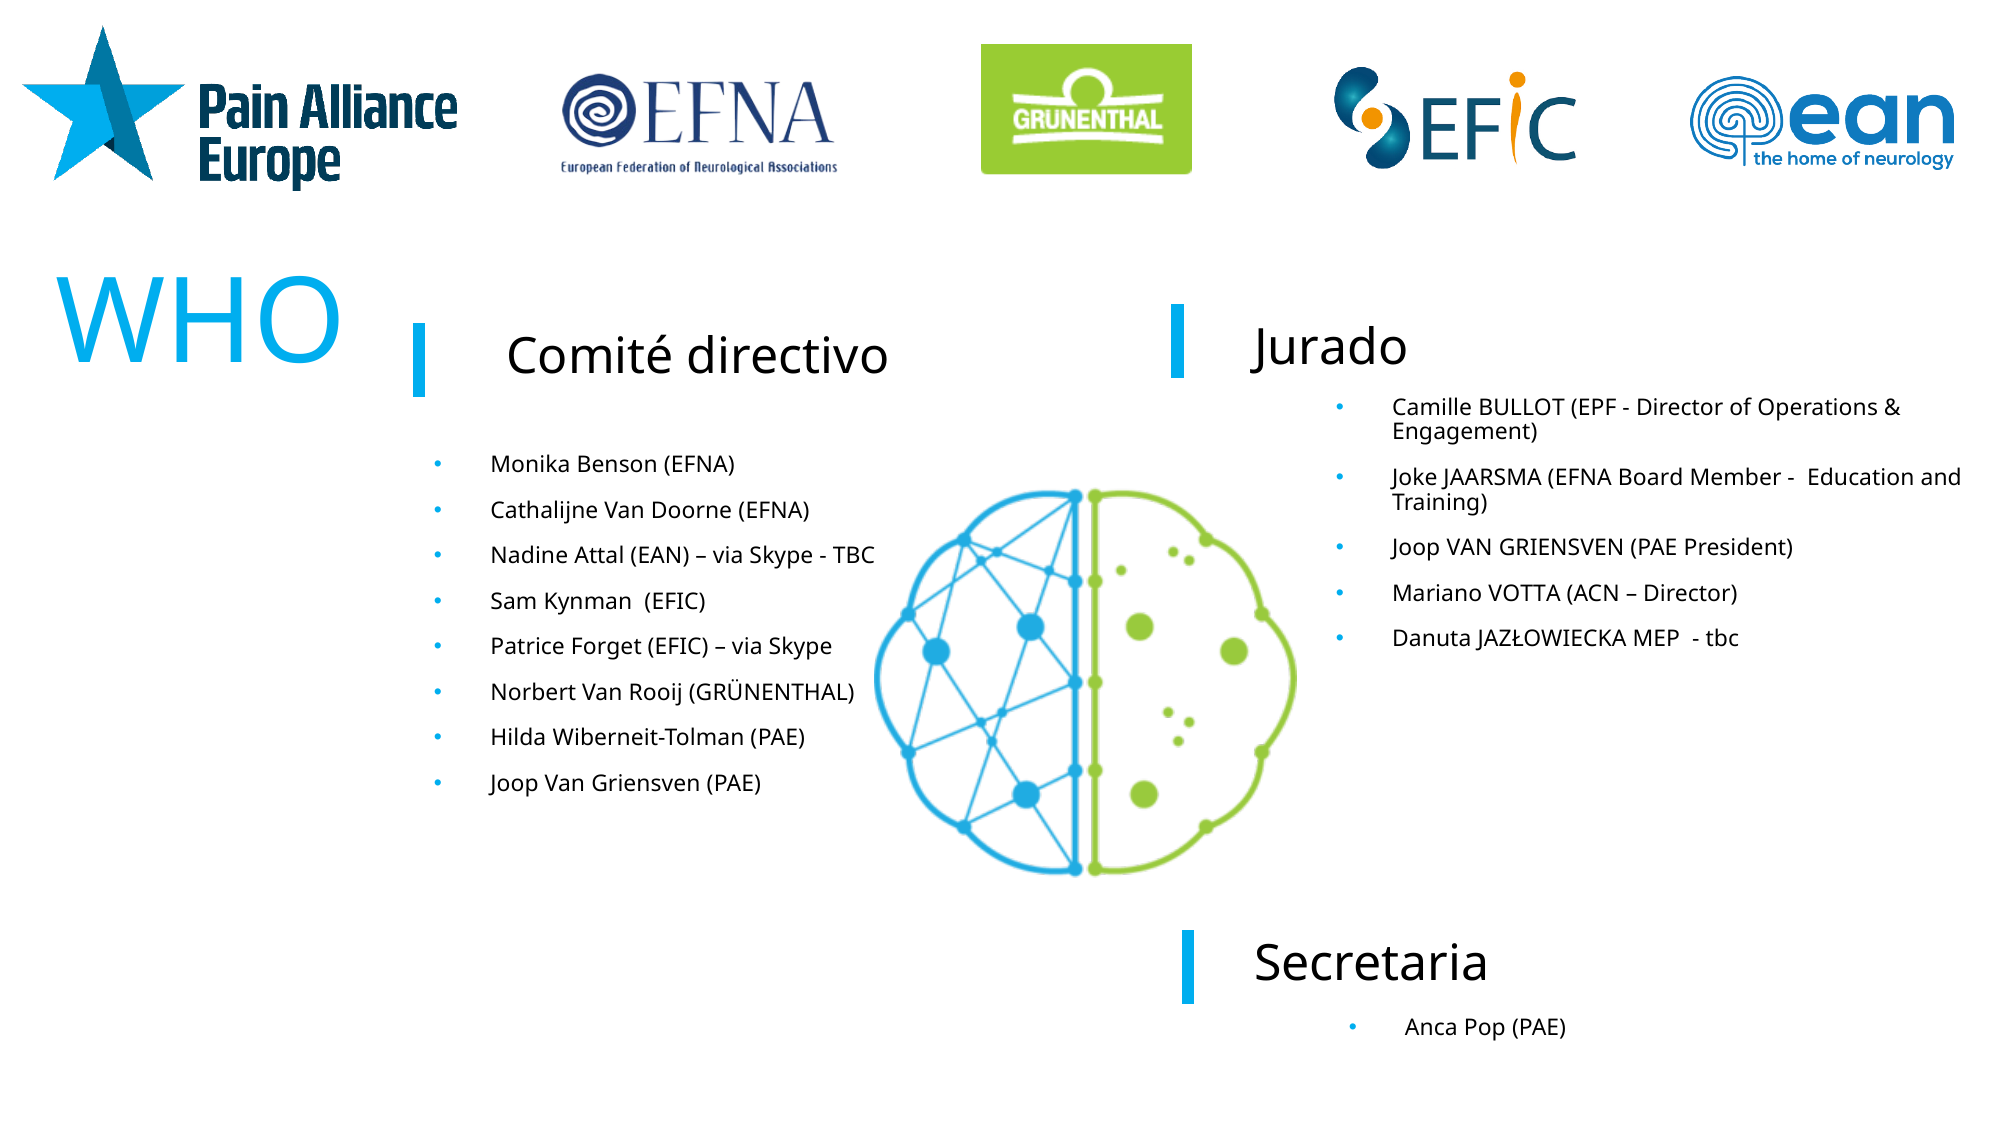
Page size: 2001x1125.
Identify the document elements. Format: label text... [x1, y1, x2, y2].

picture [1690, 76, 1954, 170]
text_box Comité directivo [478, 323, 1320, 398]
picture [874, 472, 1297, 895]
text_box Secretaria [1239, 929, 2000, 1004]
text_box Anca Pop (PAE) [1333, 1008, 2000, 1070]
picture [1333, 65, 1588, 169]
picture [22, 25, 457, 191]
picture [443, 100, 450, 109]
text_box Monika Benson (EFNA) Cathalijne Van Doorne (EFNA) Nadine Attal (EAN) – via Skype - TBC Sam Kynman (EFIC) Patrice Forget (EFIC) – via Skype Norbert Van Rooij (GRÜNENTHAL) Hilda Wiberneit-Tolman (PAE) Joop Van Griensven (PAE) [419, 445, 1140, 875]
picture [980, 44, 1192, 178]
text_box Jurado [1239, 313, 2000, 389]
picture [301, 154, 306, 174]
picture [560, 67, 840, 179]
text_box Camille BULLOT (EPF - Director of Operations & Engagement) Joke JAARSMA (EFNA Board Member - Education and Training) Joop VAN GRIENSVEN (PAE President) Mariano VOTTA (ACN – Director) Danuta JAZŁOWIECKA MEP - tbc [1320, 387, 2000, 633]
title WHO [40, 250, 371, 397]
picture [443, 114, 457, 121]
